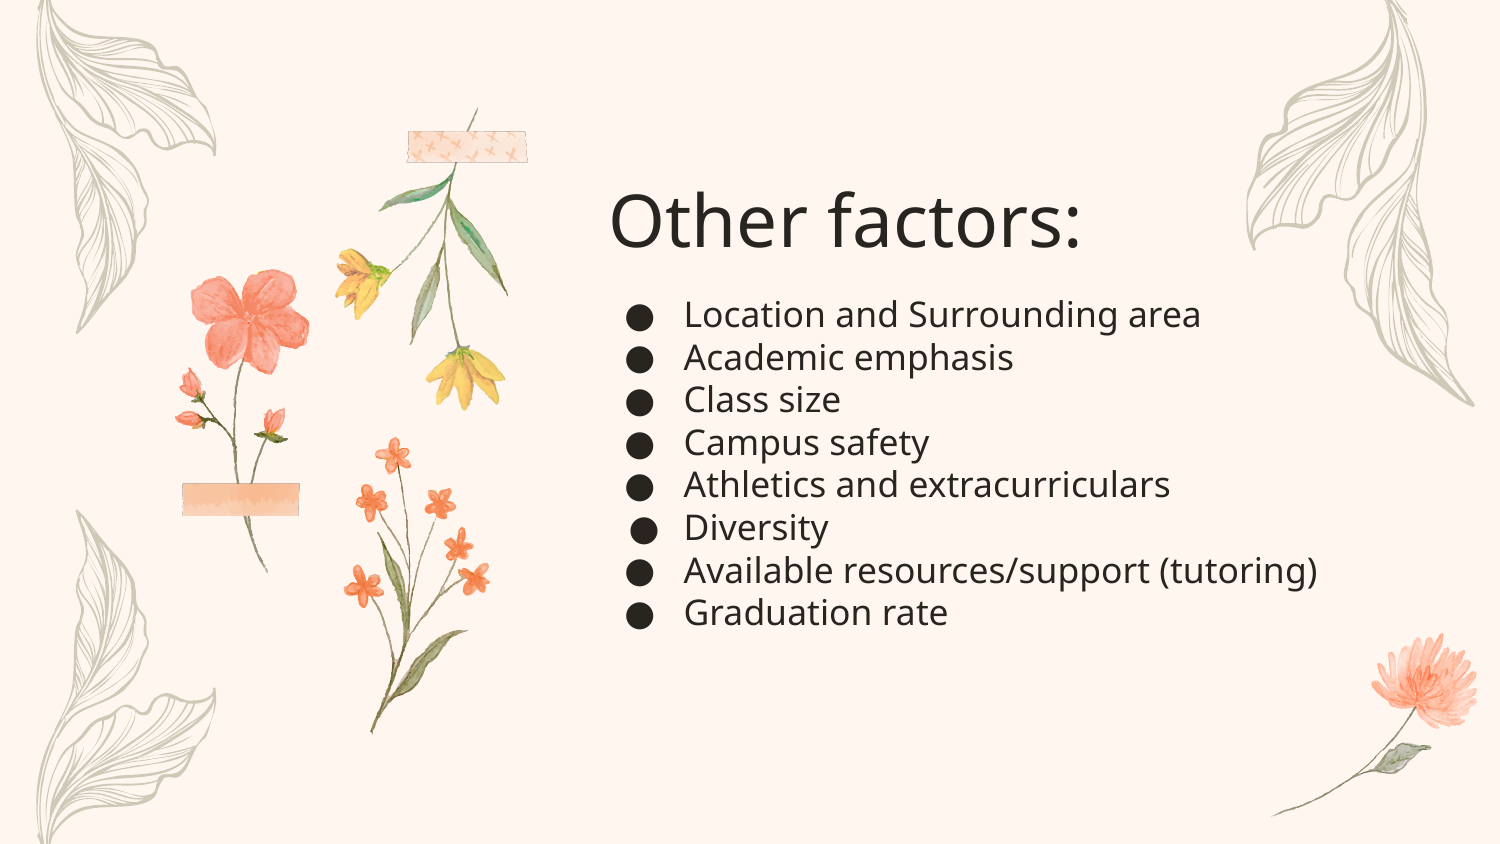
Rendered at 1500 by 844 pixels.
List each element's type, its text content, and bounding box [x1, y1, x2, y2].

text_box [136, 246, 344, 597]
picture [1212, 578, 1500, 844]
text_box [306, 88, 539, 439]
subtitle Location and Surrounding area Academic emphasis Class size Campus safety Athletics and extracurriculars Diversity Available resources/support (tutoring) Graduation rate [593, 278, 1382, 661]
picture [297, 439, 504, 766]
title Other factors: [593, 183, 1382, 278]
